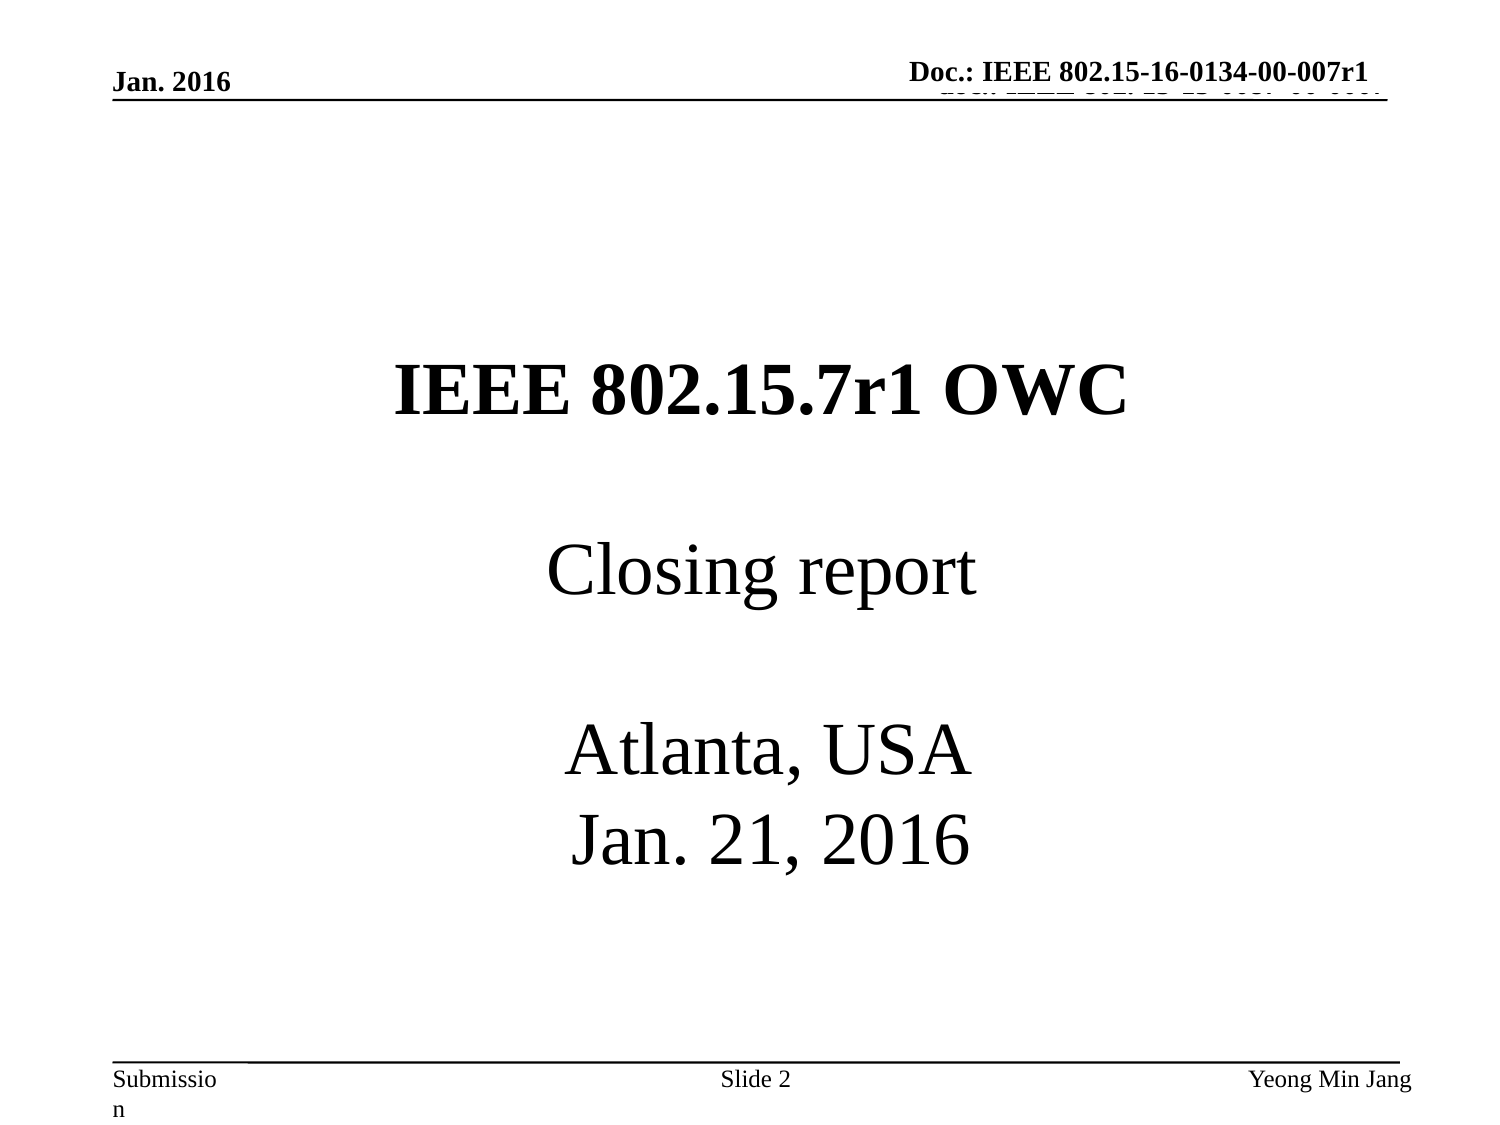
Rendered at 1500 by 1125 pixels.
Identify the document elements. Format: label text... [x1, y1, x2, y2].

slide_number Slide 2 [712, 1061, 800, 1093]
footer Yeong Min Jang [899, 1061, 1413, 1093]
text_box Doc.: IEEE 802.15-16-0134-00-007r1 [891, 42, 1400, 93]
title IEEE 802.15.7r1 OWC Closing report Atlanta, USA Jan. 21, 2016 [135, 326, 1389, 894]
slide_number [111, 61, 375, 98]
